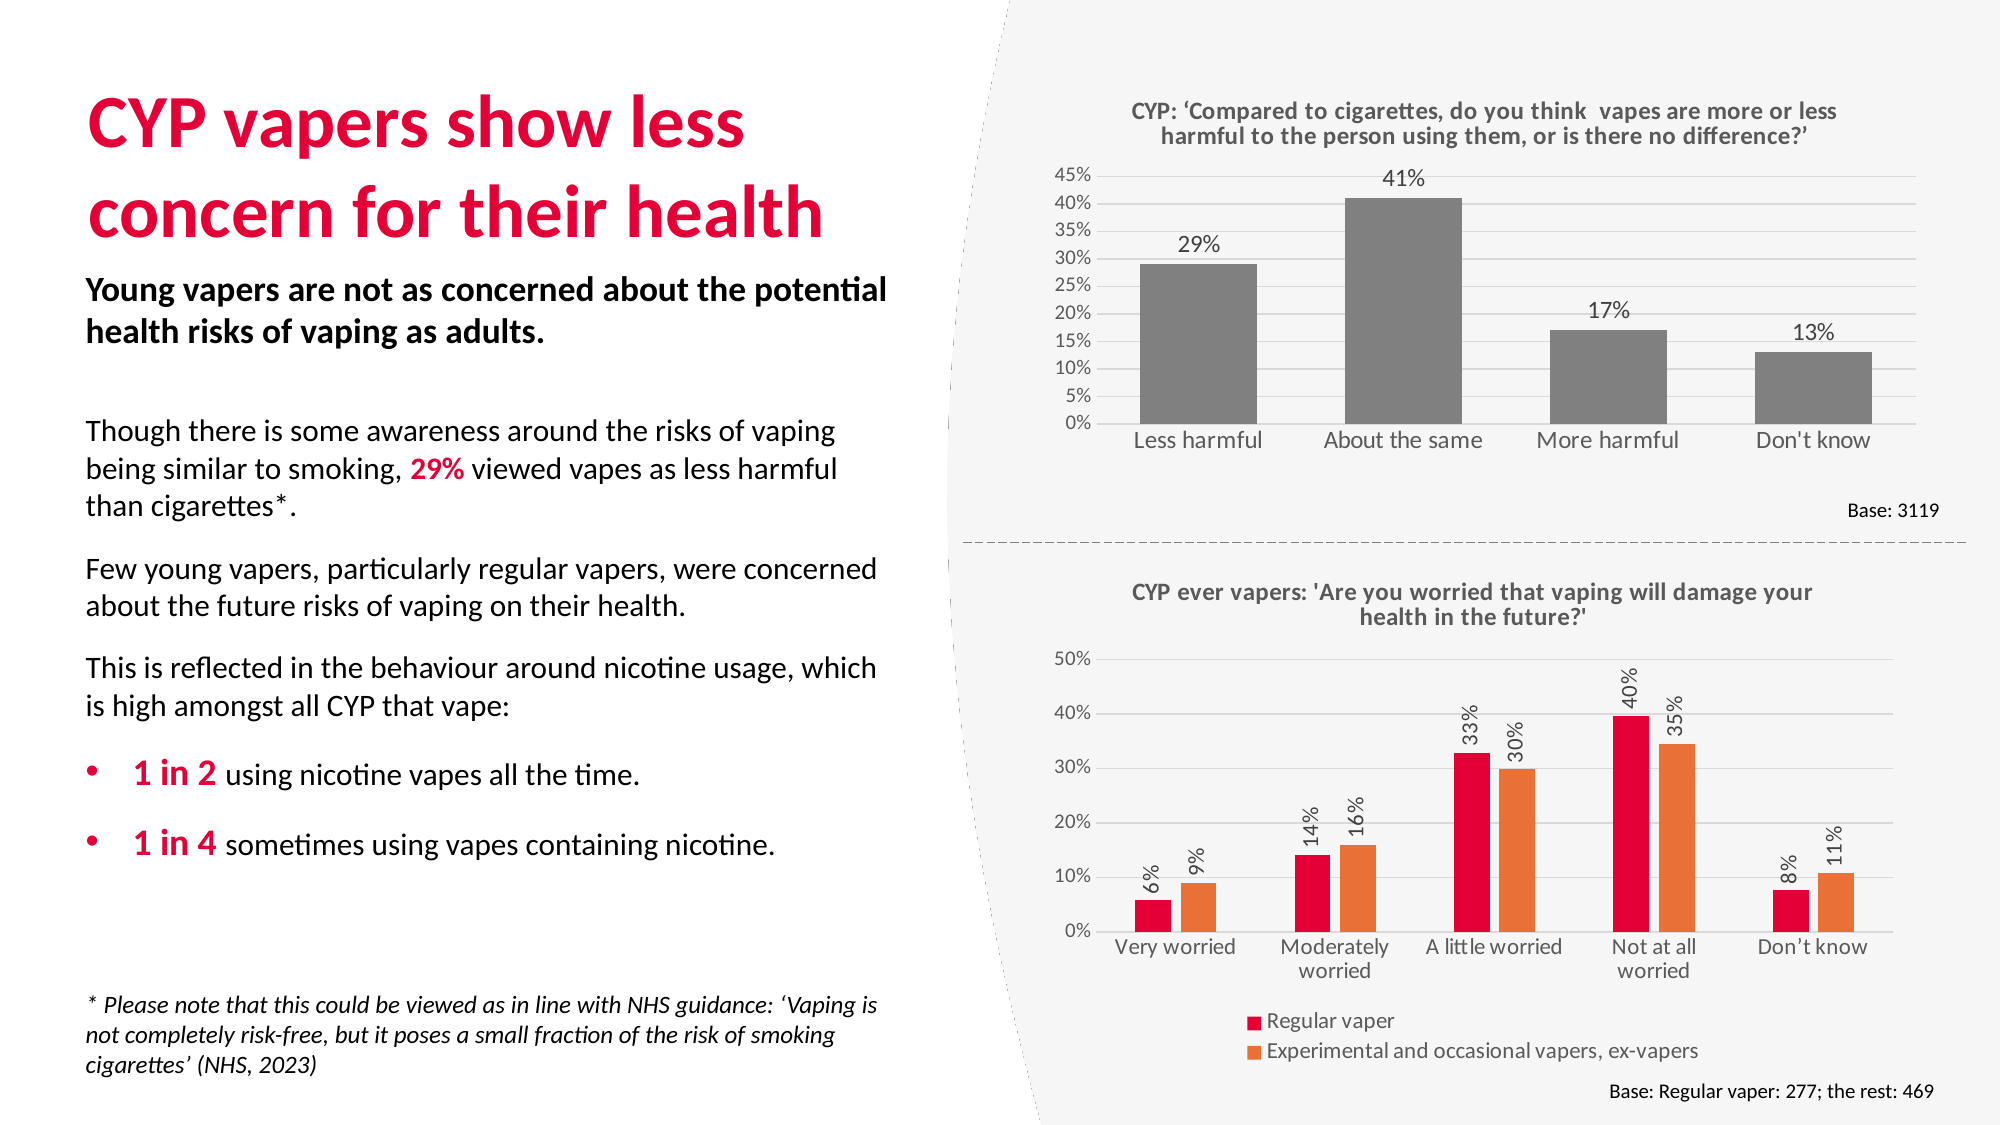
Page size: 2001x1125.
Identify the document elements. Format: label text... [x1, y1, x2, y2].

title CYP vapers show less concern for their health [88, 72, 991, 248]
text_box * Please note that this could be viewed as in line with NHS guidance: ‘Vaping is not completely risk-free, but it poses a small fraction of the risk of smoking cigarettes’ (NHS, 2023) [85, 988, 896, 1043]
chart [1036, 555, 1911, 1071]
text_box Base: 3119 [1847, 497, 1945, 523]
text_box Young vapers are not as concerned about the potential health risks of vaping as adults. [85, 265, 961, 298]
list Though there is some awareness around the risks of vaping being similar to smoking, 29% viewed vapes as less harmful than cigarettes*. Few young vapers, particularly regular vapers, were concerned about the future risks of vaping on their health. This is reflected in the behaviour around nicotine usage, which is high amongst all CYP that vape: 1 in 2 using nicotine vapes all the time. 1 in 4 sometimes using vapes containing nicotine. [85, 1043, 896, 1090]
list Though there is some awareness around the risks of vaping being similar to smoking, 29% viewed vapes as less harmful than cigarettes*. Few young vapers, particularly regular vapers, were concerned about the future risks of vaping on their health. This is reflected in the behaviour around nicotine usage, which is high amongst all CYP that vape: 1 in 2 using nicotine vapes all the time. 1 in 4 sometimes using vapes containing nicotine. [85, 410, 896, 988]
chart [1036, 77, 1934, 463]
picture [947, 0, 2000, 1125]
text_box Base: Regular vaper: 277; the rest: 469 [1609, 1077, 2000, 1103]
